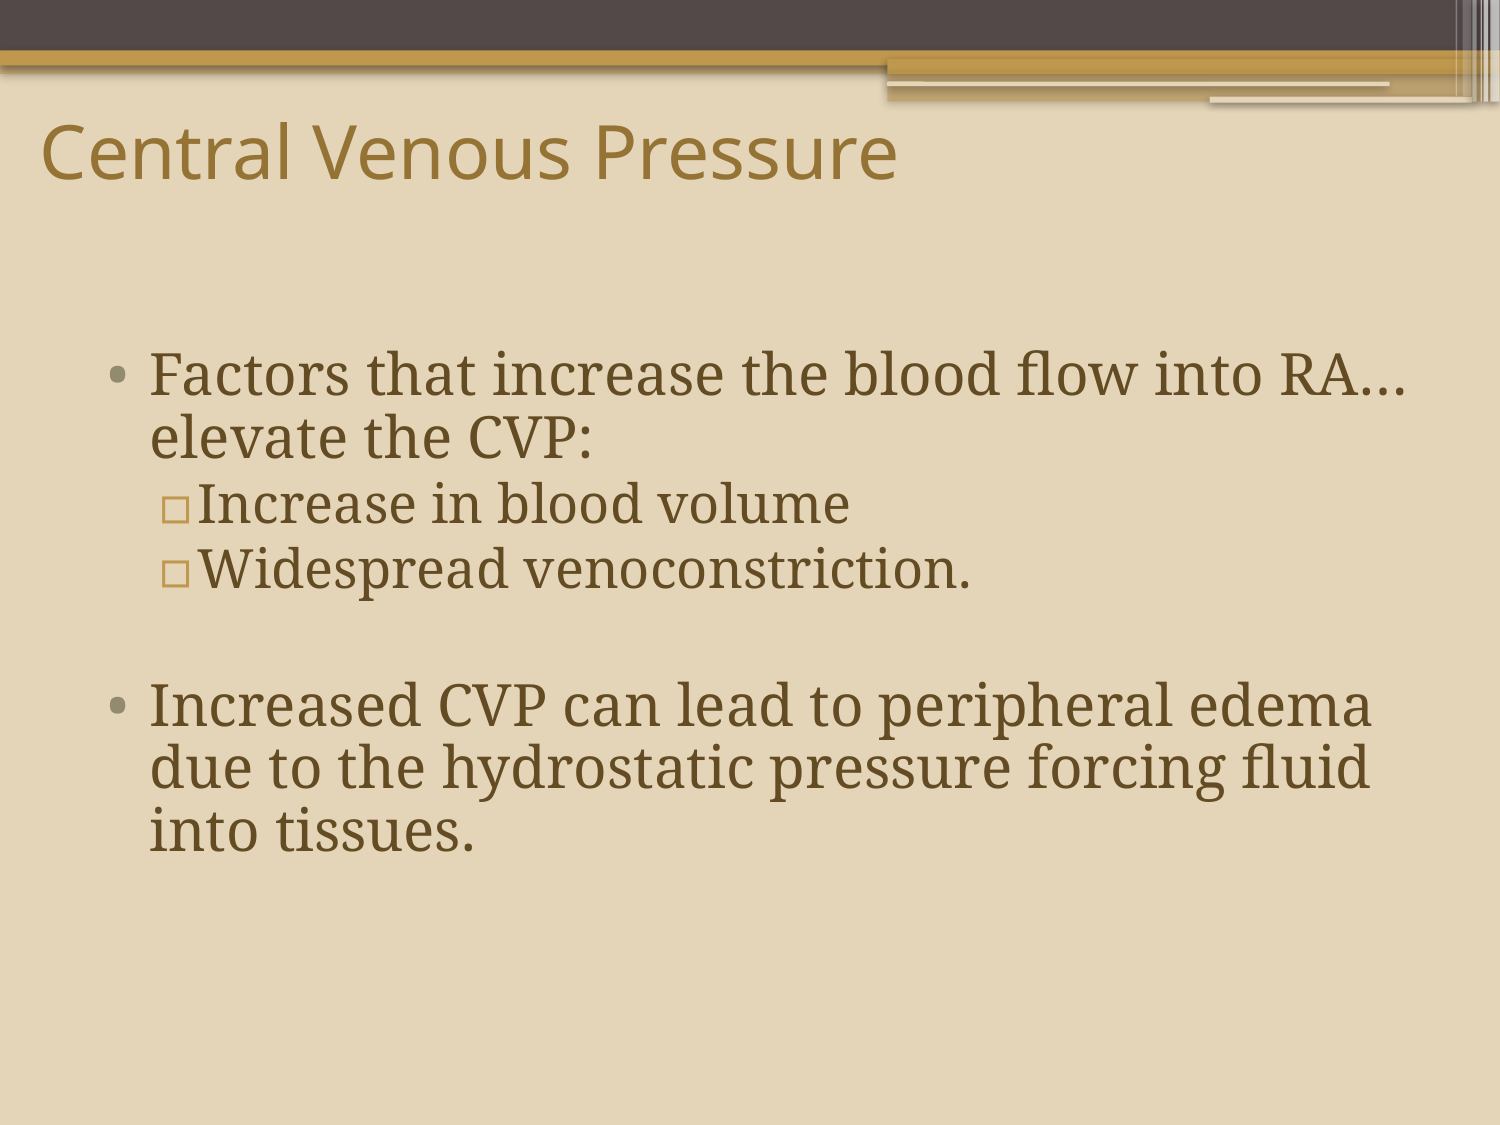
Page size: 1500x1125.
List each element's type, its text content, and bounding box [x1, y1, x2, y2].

list Factors that increase the blood flow into RA…elevate the CVP: Increase in blood volume Widespread venoconstriction. Increased CVP can lead to peripheral edema due to the hydrostatic pressure forcing fluid into tissues. [75, 337, 1425, 1079]
title Central Venous Pressure [24, 62, 938, 238]
